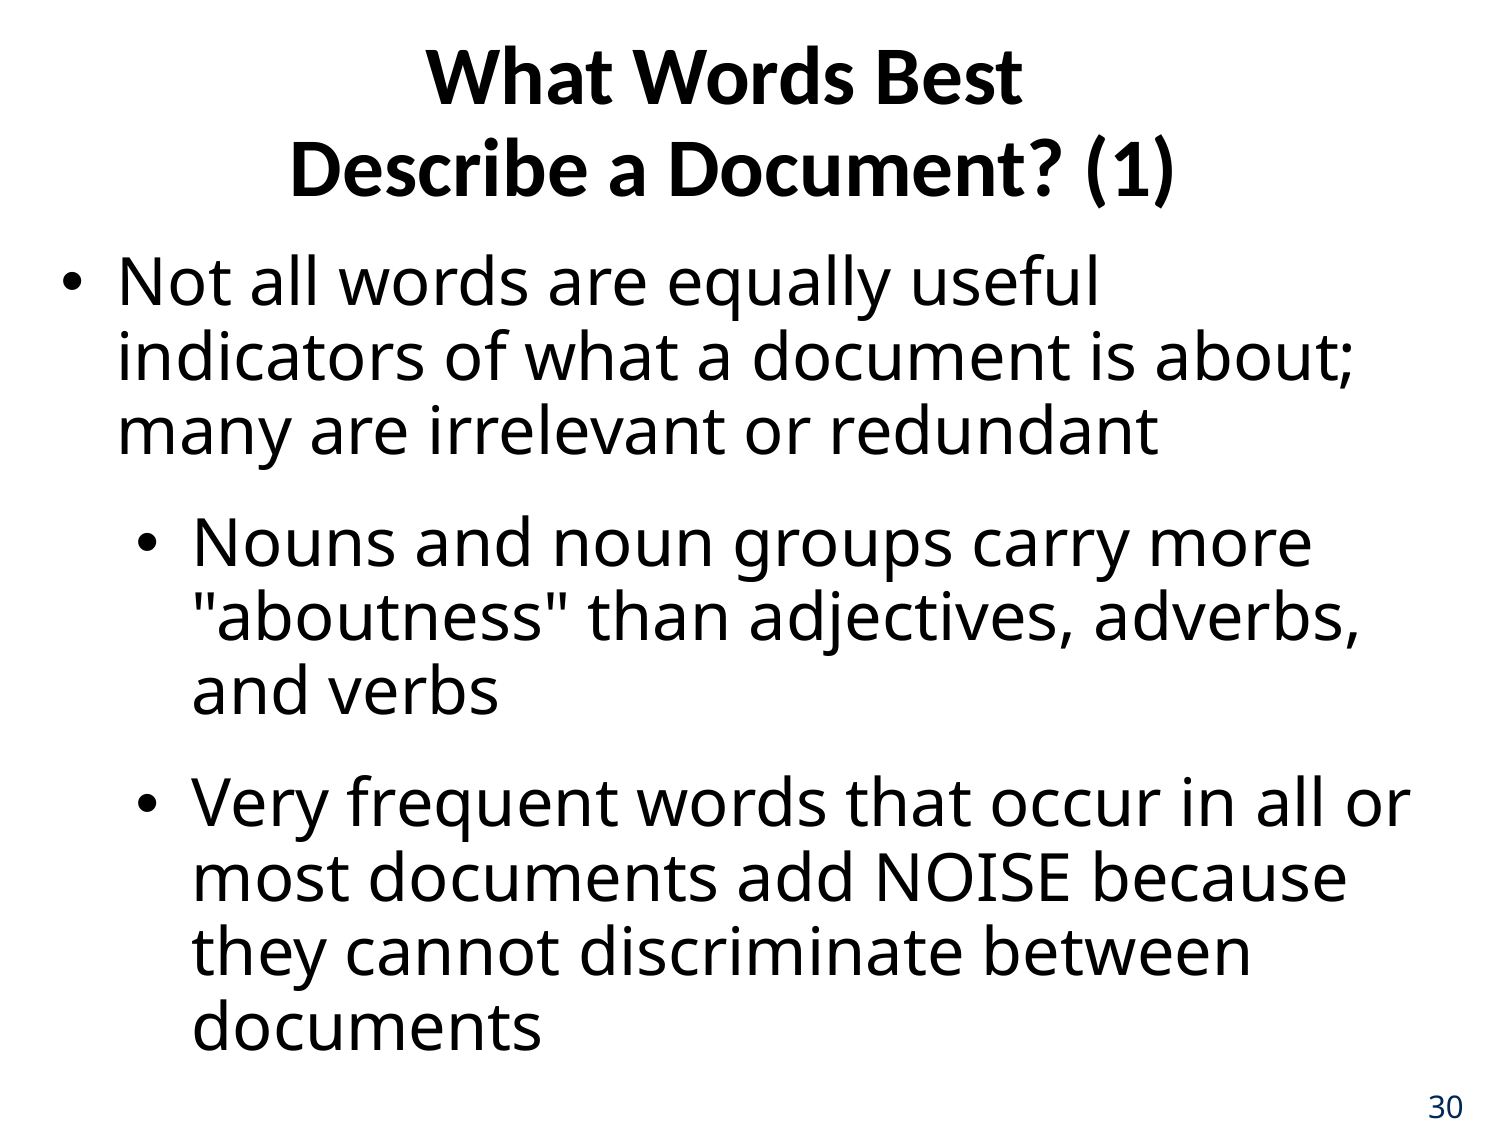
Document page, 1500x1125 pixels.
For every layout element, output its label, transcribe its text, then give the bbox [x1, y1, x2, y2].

text_box 30 [1438, 1081, 1454, 1119]
text_box Not all words are equally useful indicators of what a document is about; many are irrelevant or redundant Nouns and noun groups carry more "aboutness" than adjectives, adverbs, and verbs Very frequent words that occur in all or most documents add NOISE because they cannot discriminate between documents [50, 241, 1425, 1071]
title What Words Best Describe a Document? (1) [50, 24, 1400, 221]
